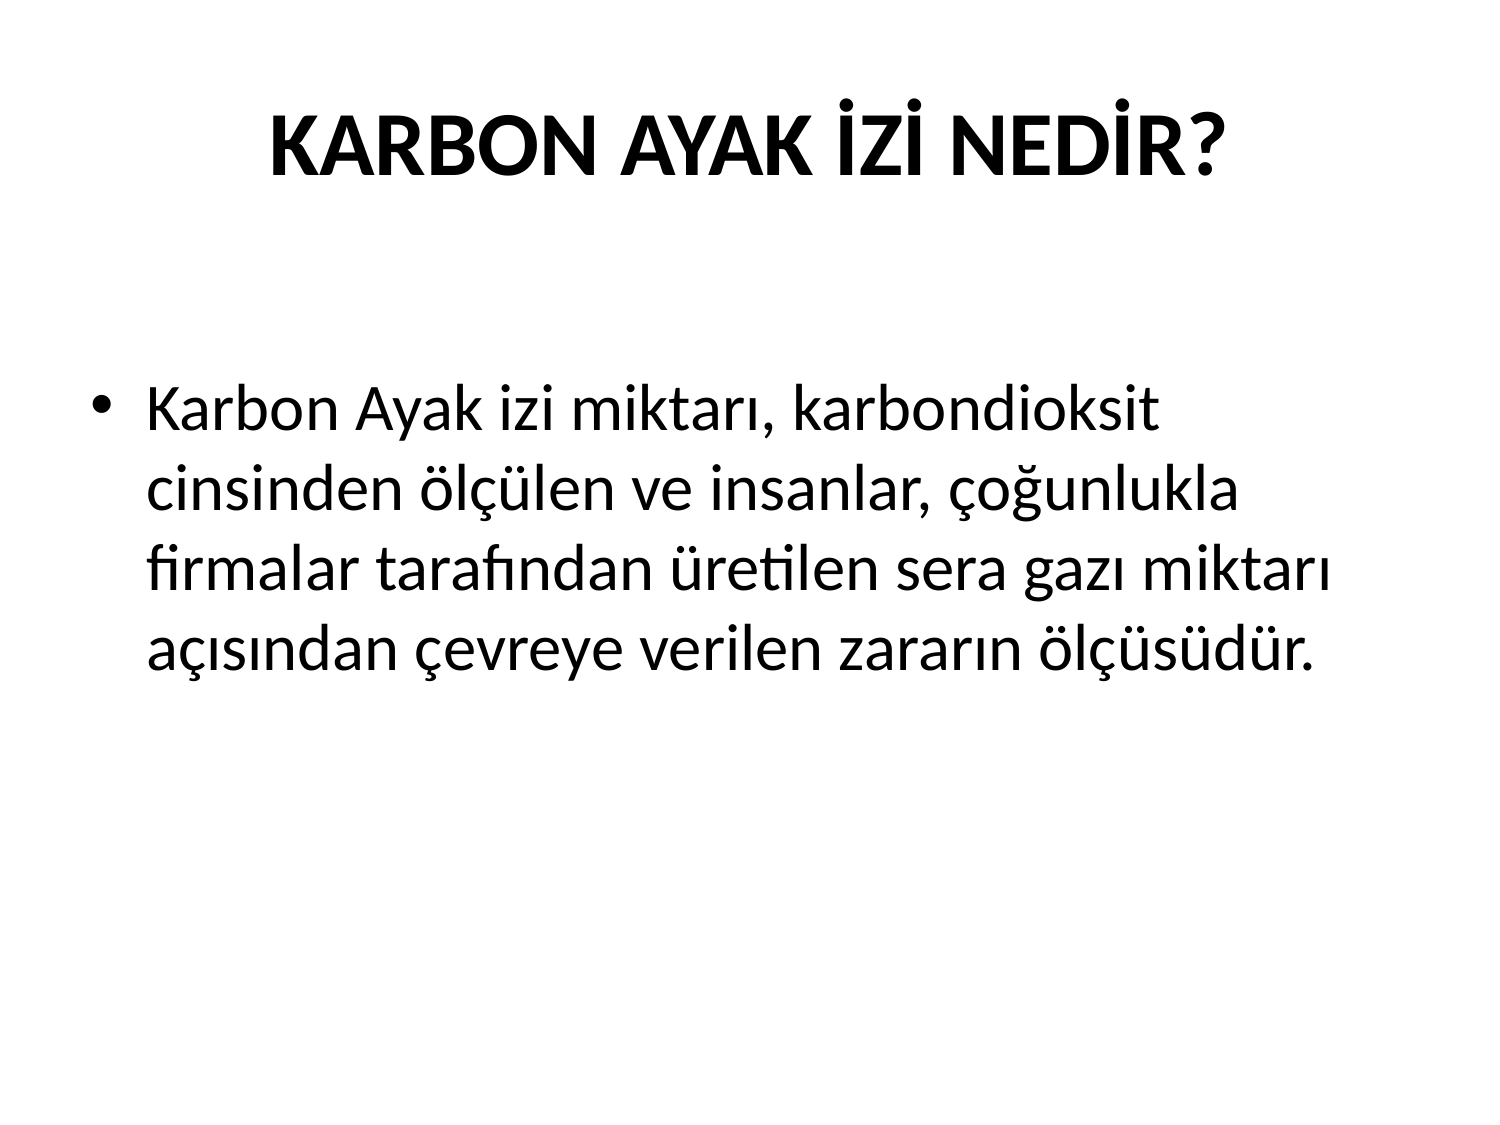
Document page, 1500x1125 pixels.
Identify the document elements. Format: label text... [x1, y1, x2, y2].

list Karbon Ayak izi miktarı, karbondioksit cinsinden ölçülen ve insanlar, çoğunlukla firmalar tarafından üretilen sera gazı miktarı açısından çevreye verilen zararın ölçüsüdür. [75, 262, 1425, 1005]
title KARBON AYAK İZİ NEDİR? [75, 45, 1425, 233]
